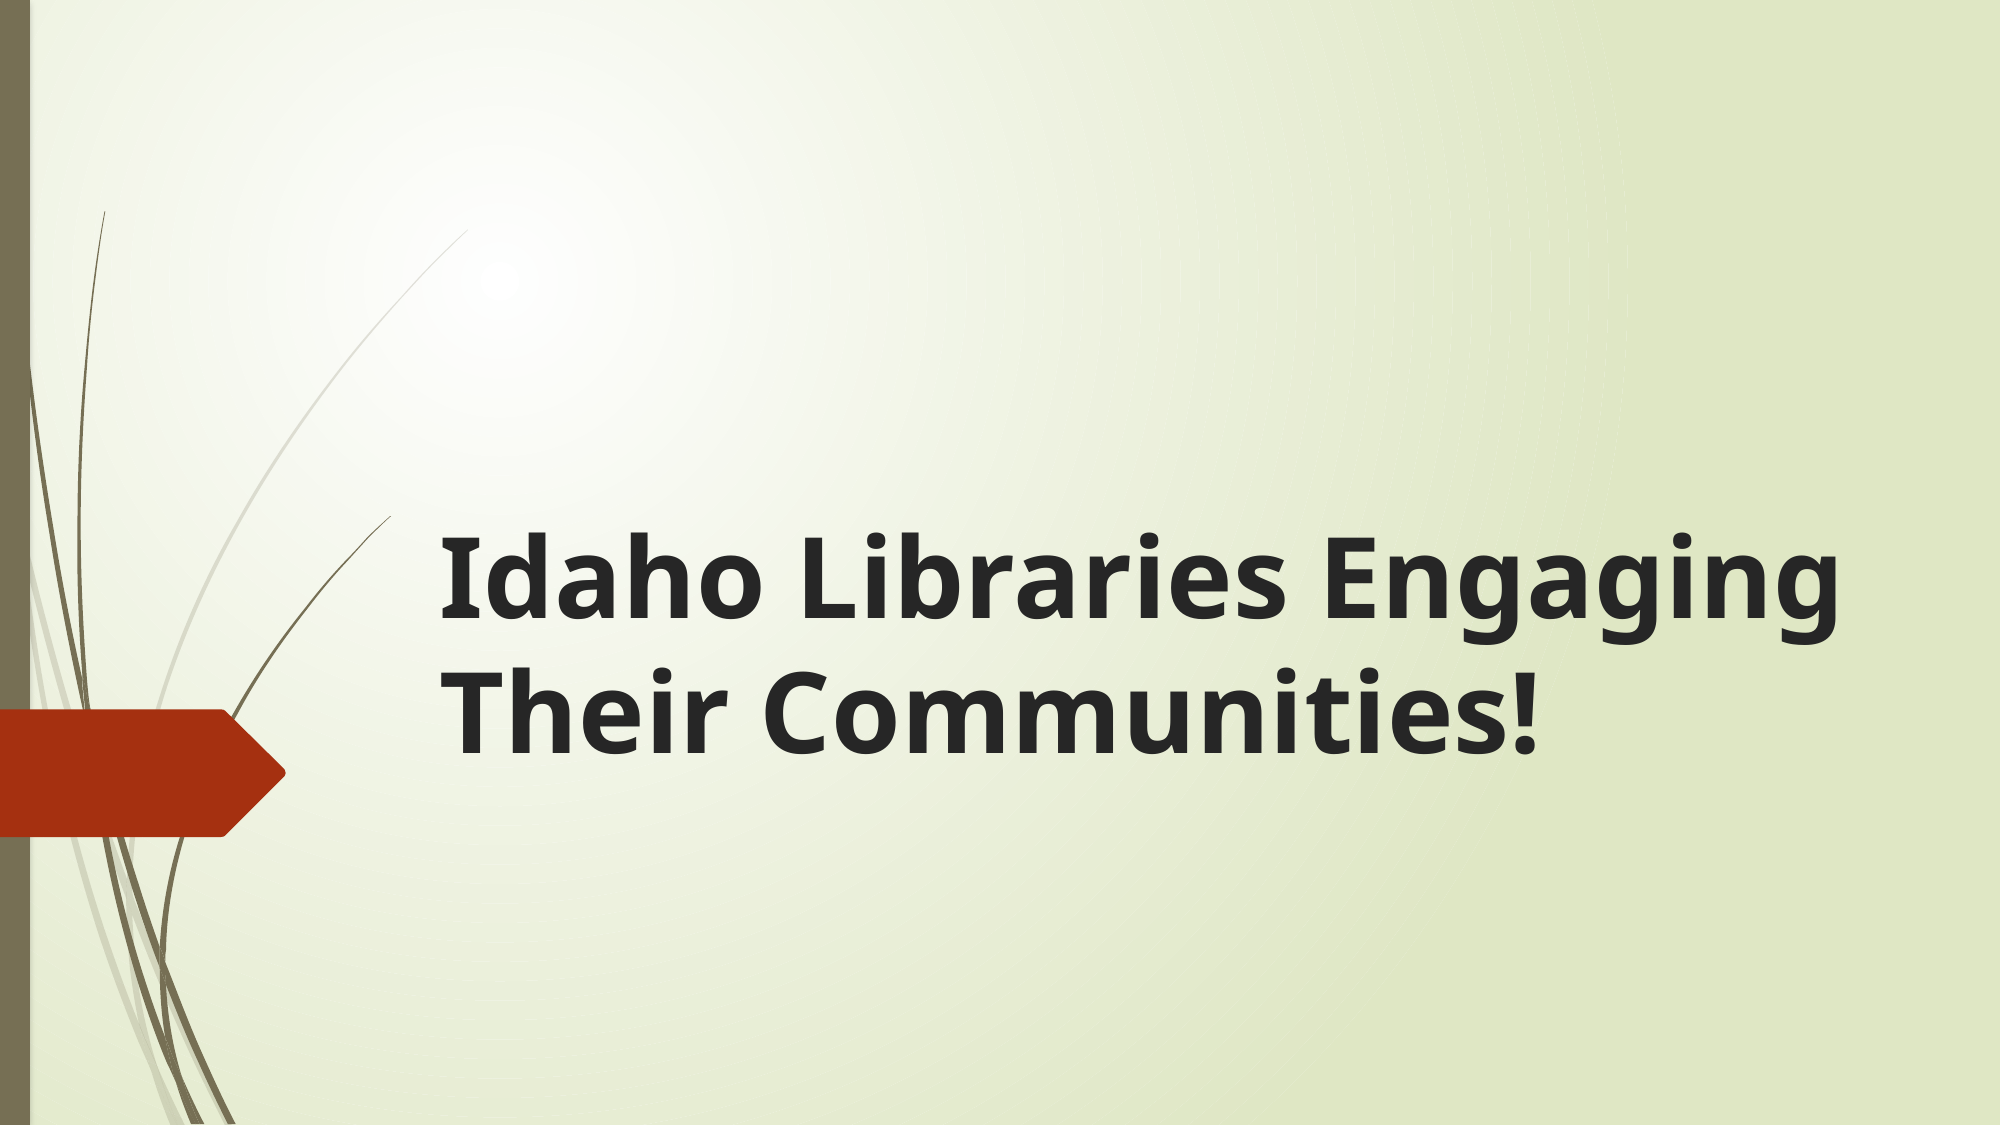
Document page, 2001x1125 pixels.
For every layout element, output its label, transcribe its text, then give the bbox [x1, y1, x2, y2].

title Idaho Libraries Engaging Their Communities! [424, 412, 1888, 784]
